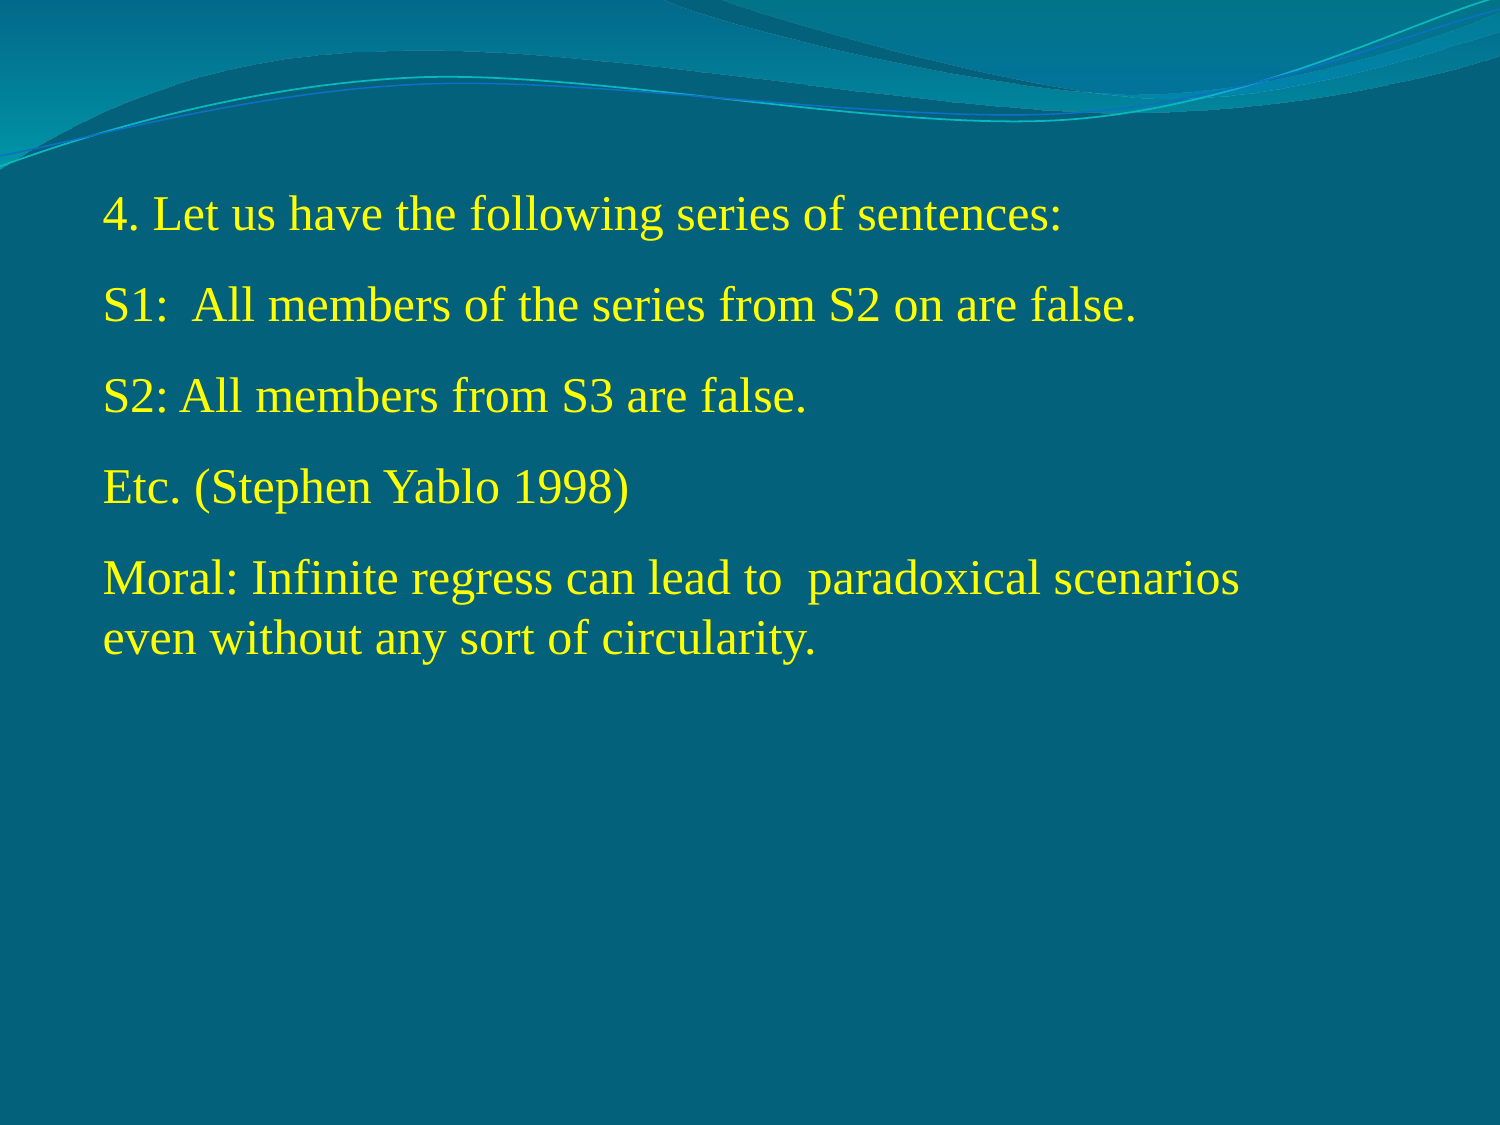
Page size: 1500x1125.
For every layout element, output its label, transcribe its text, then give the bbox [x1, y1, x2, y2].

text_box 4. Let us have the following series of sentences: S1: All members of the series from S2 on are false. S2: All members from S3 are false. Etc. (Stephen Yablo 1998) Moral: Infinite regress can lead to paradoxical scenarios even without any sort of circularity. [87, 172, 1305, 673]
